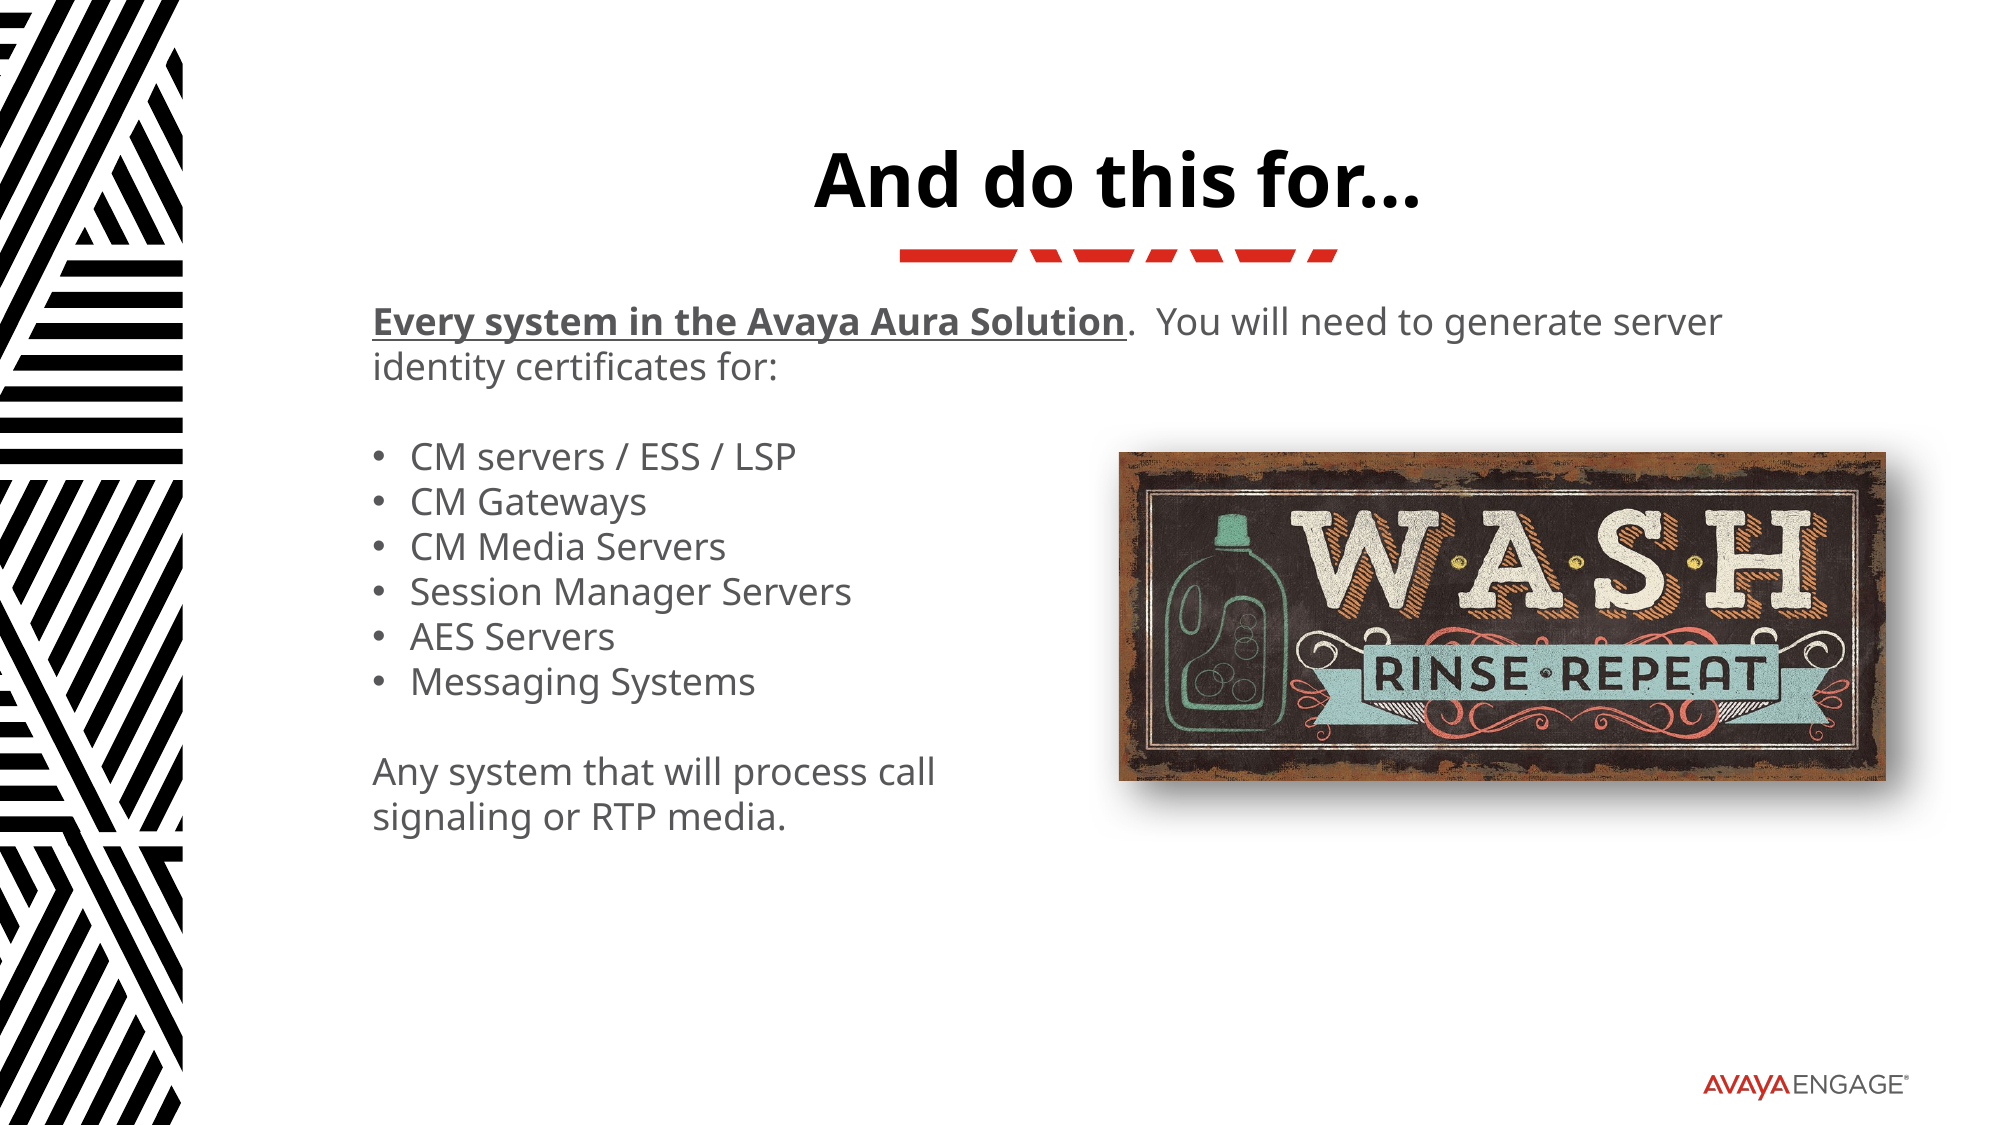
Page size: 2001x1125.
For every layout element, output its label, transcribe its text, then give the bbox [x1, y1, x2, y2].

list Every system in the Avaya Aura Solution. You will need to generate server identity certificates for: CM servers / ESS / LSP CM Gateways CM Media Servers Session Manager Servers AES Servers Messaging Systems Any system that will process call signaling or RTP media. [357, 290, 1881, 1006]
picture [1687, 1060, 1925, 1115]
picture [1118, 452, 1886, 781]
title And do this for… [357, 30, 1881, 224]
